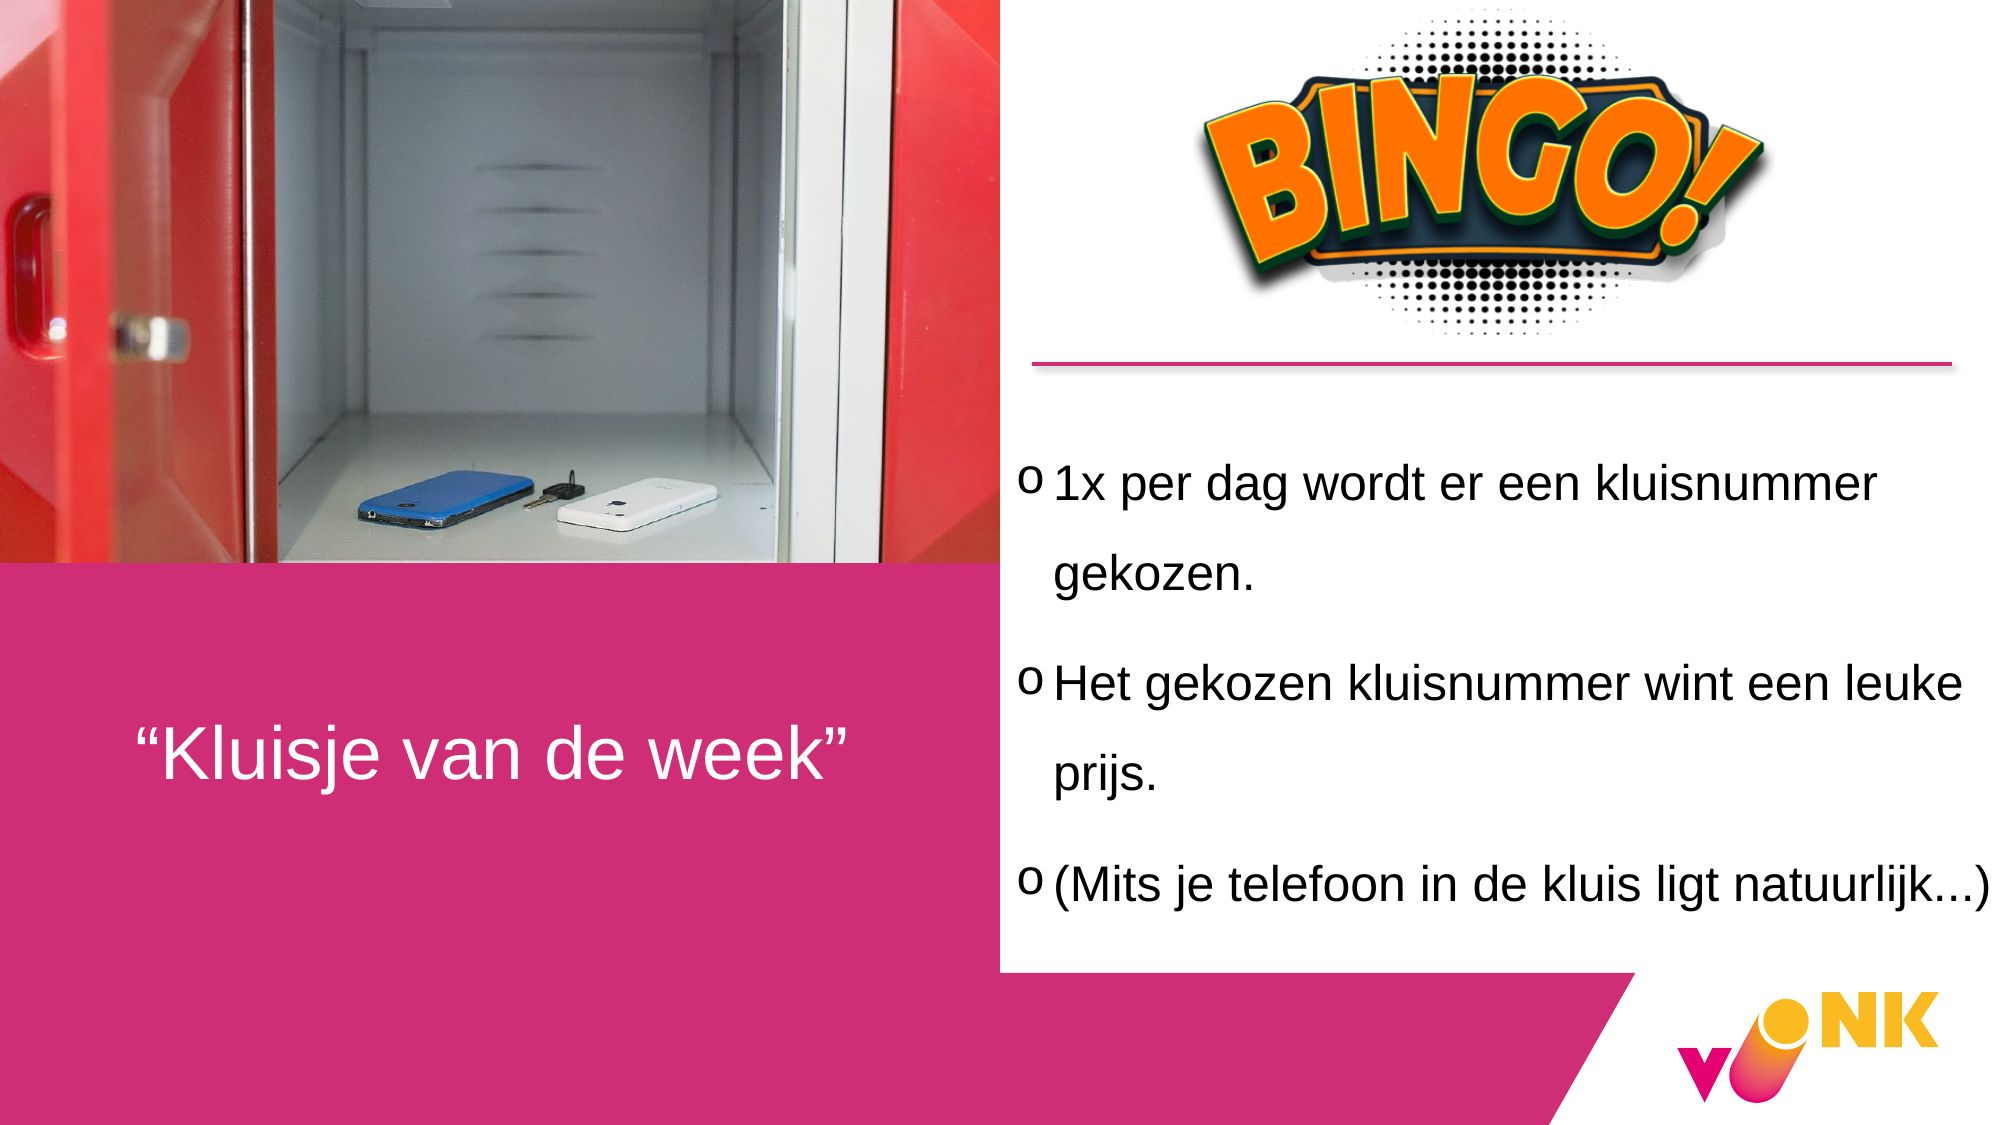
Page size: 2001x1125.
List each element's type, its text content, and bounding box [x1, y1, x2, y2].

picture [1164, 0, 1820, 363]
list 1x per dag wordt er een kluisnummer gekozen. Het gekozen kluisnummer wint een leuke prijs. (Mits je telefoon in de kluis ligt natuurlijk...) [1015, 408, 2000, 971]
picture [1677, 992, 1939, 1103]
list “Kluisje van de week” [95, 702, 905, 1072]
picture [0, 0, 1000, 563]
